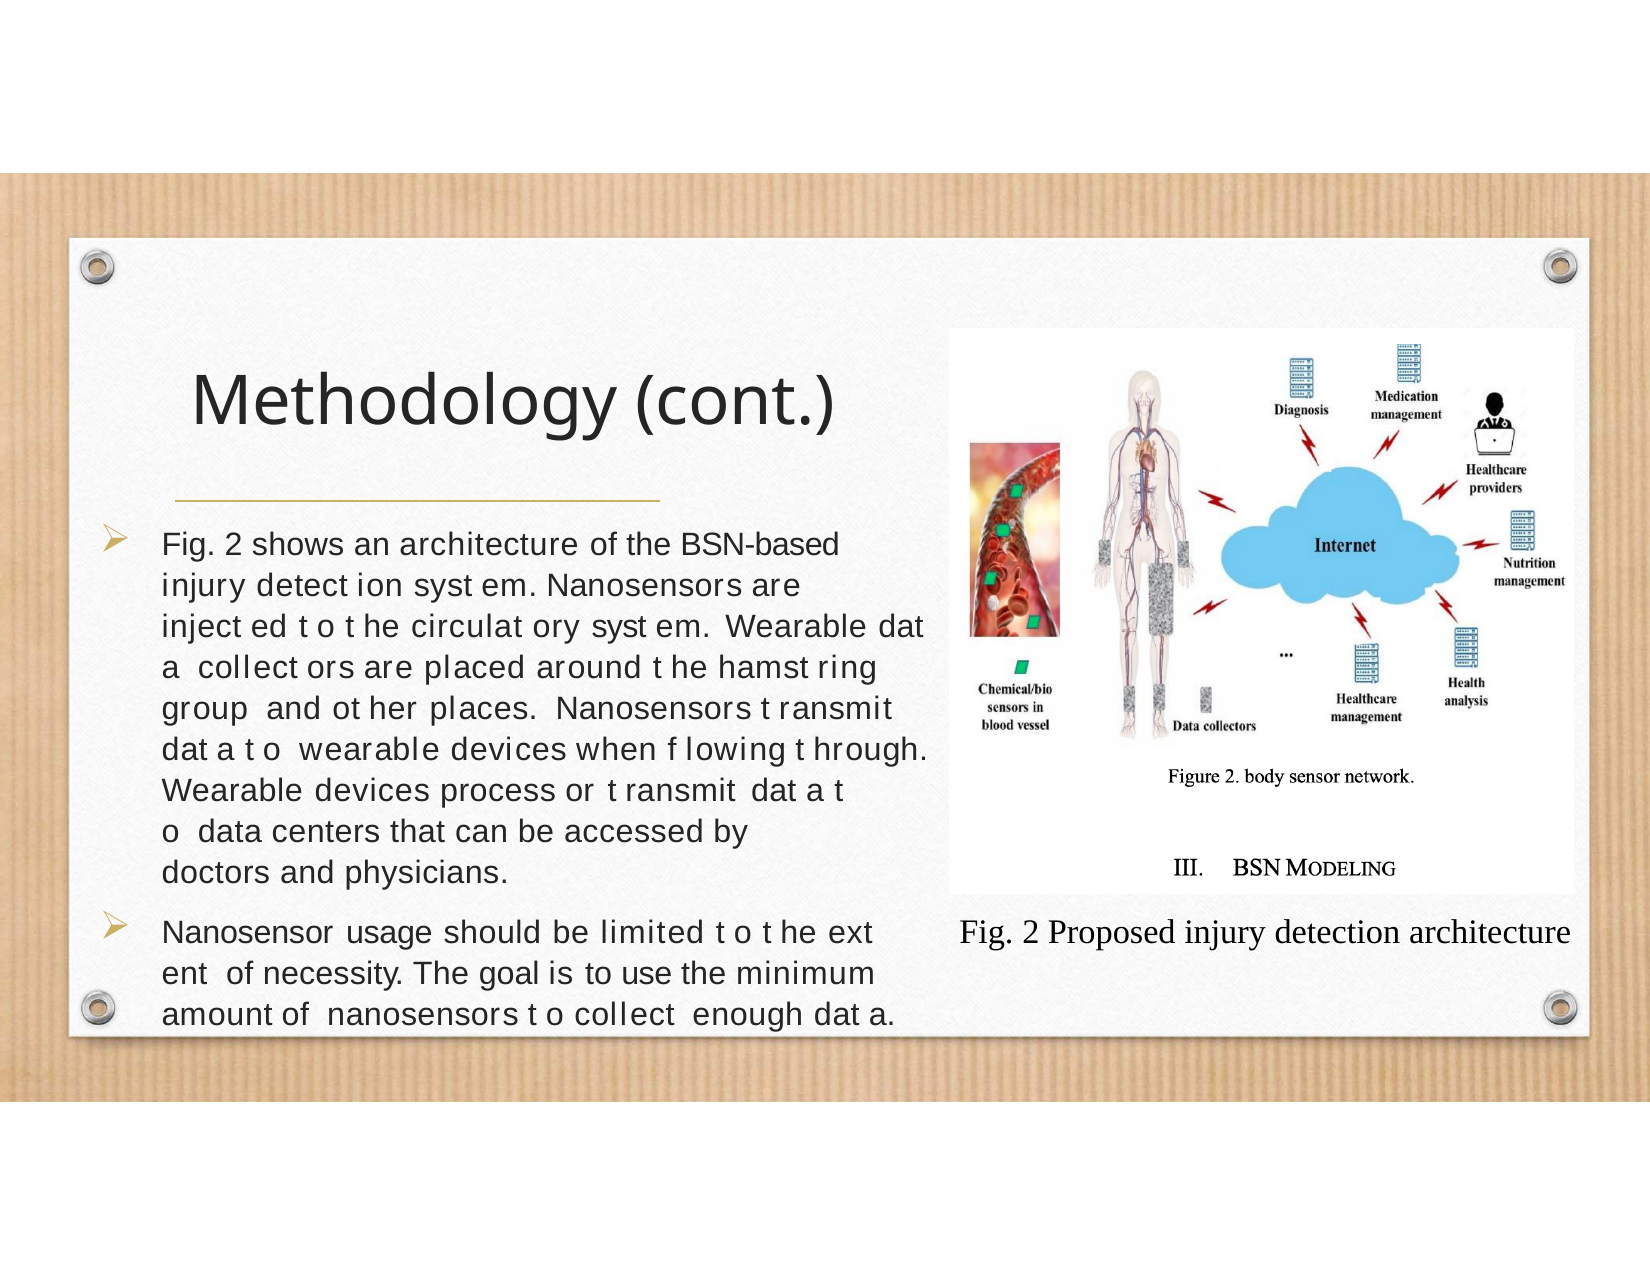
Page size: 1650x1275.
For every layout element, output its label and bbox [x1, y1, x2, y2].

picture [0, 173, 1650, 1102]
